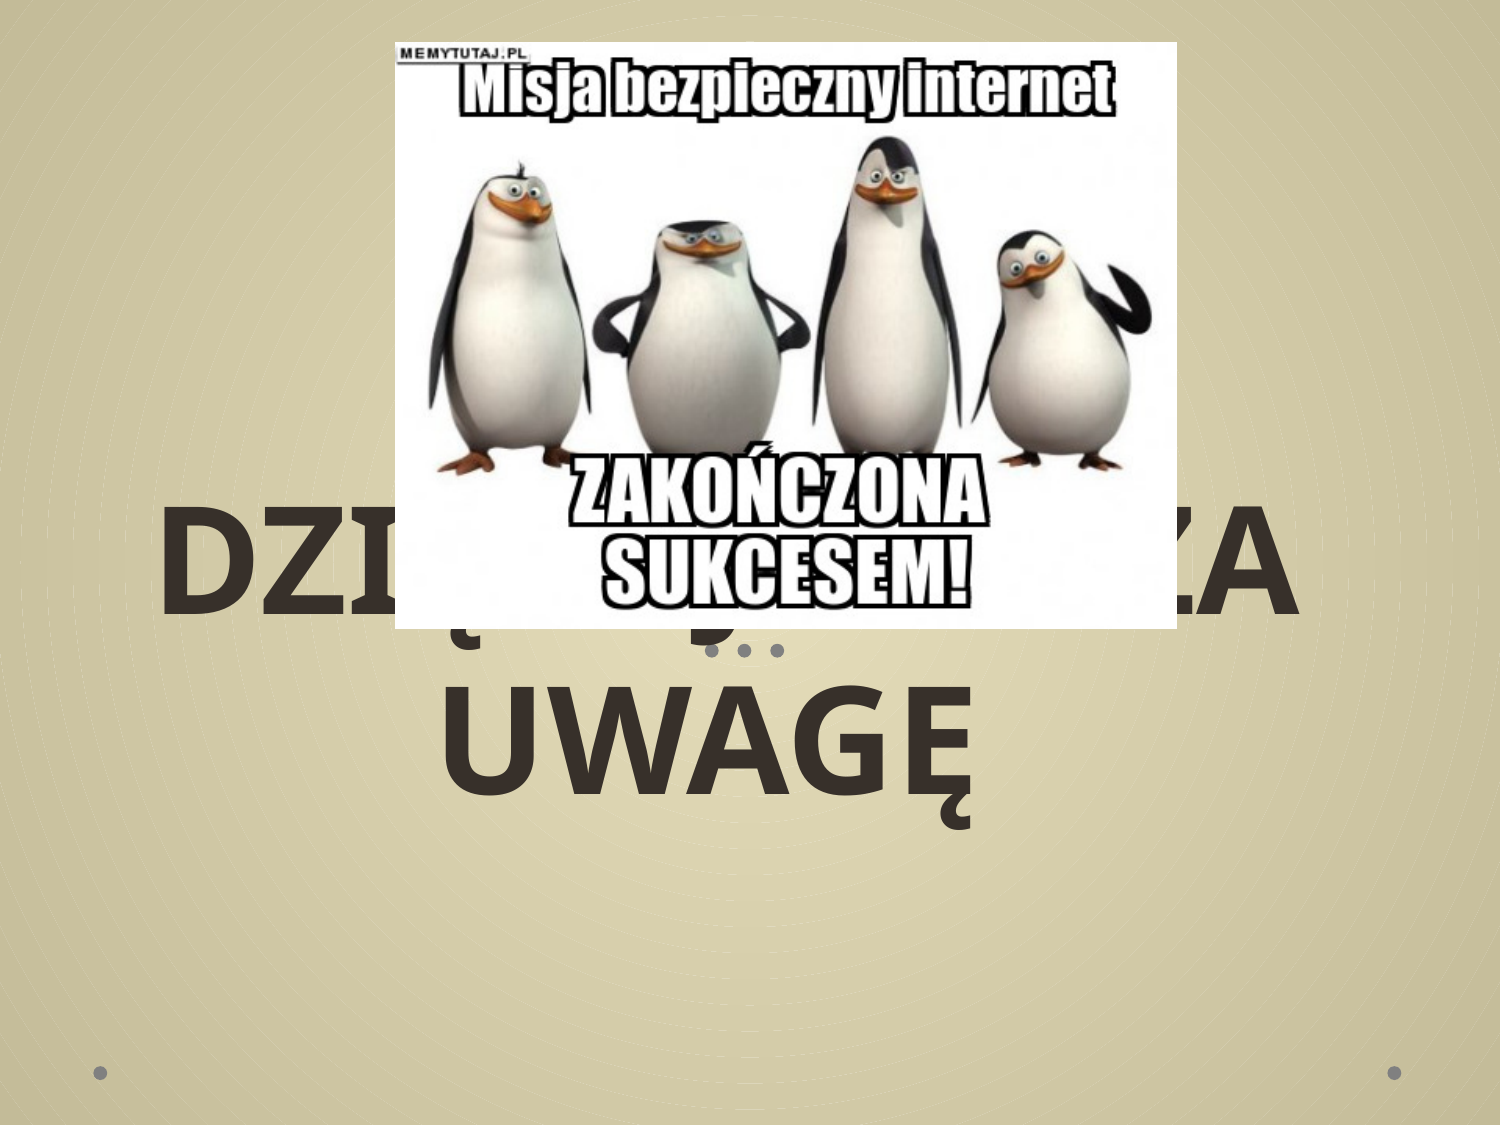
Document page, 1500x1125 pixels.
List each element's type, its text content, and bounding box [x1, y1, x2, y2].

picture [395, 42, 1178, 629]
title DZIĘKUJEMY ZA UWAGĘ [88, 680, 1364, 832]
